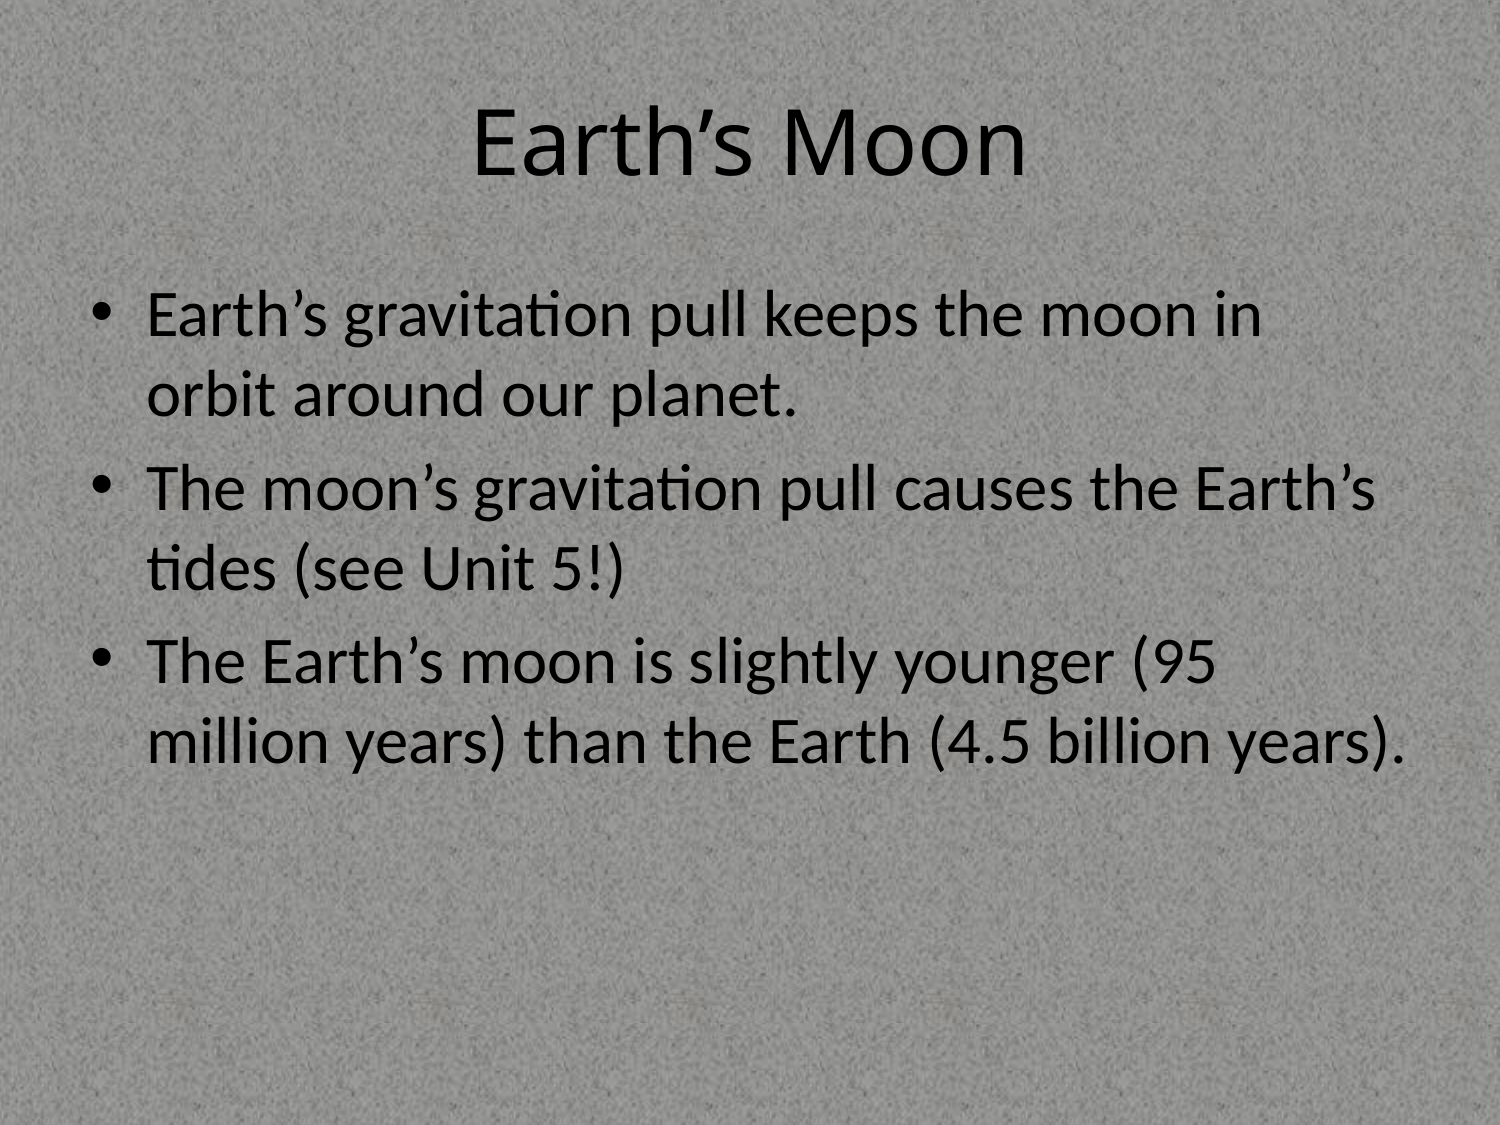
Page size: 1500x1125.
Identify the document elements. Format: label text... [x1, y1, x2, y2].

picture [0, 0, 1500, 1125]
title Earth’s Moon [75, 45, 1425, 233]
list Earth’s gravitation pull keeps the moon in orbit around our planet. The moon’s gravitation pull causes the Earth’s tides (see Unit 5!) The Earth’s moon is slightly younger (95 million years) than the Earth (4.5 billion years). [75, 262, 1425, 1005]
